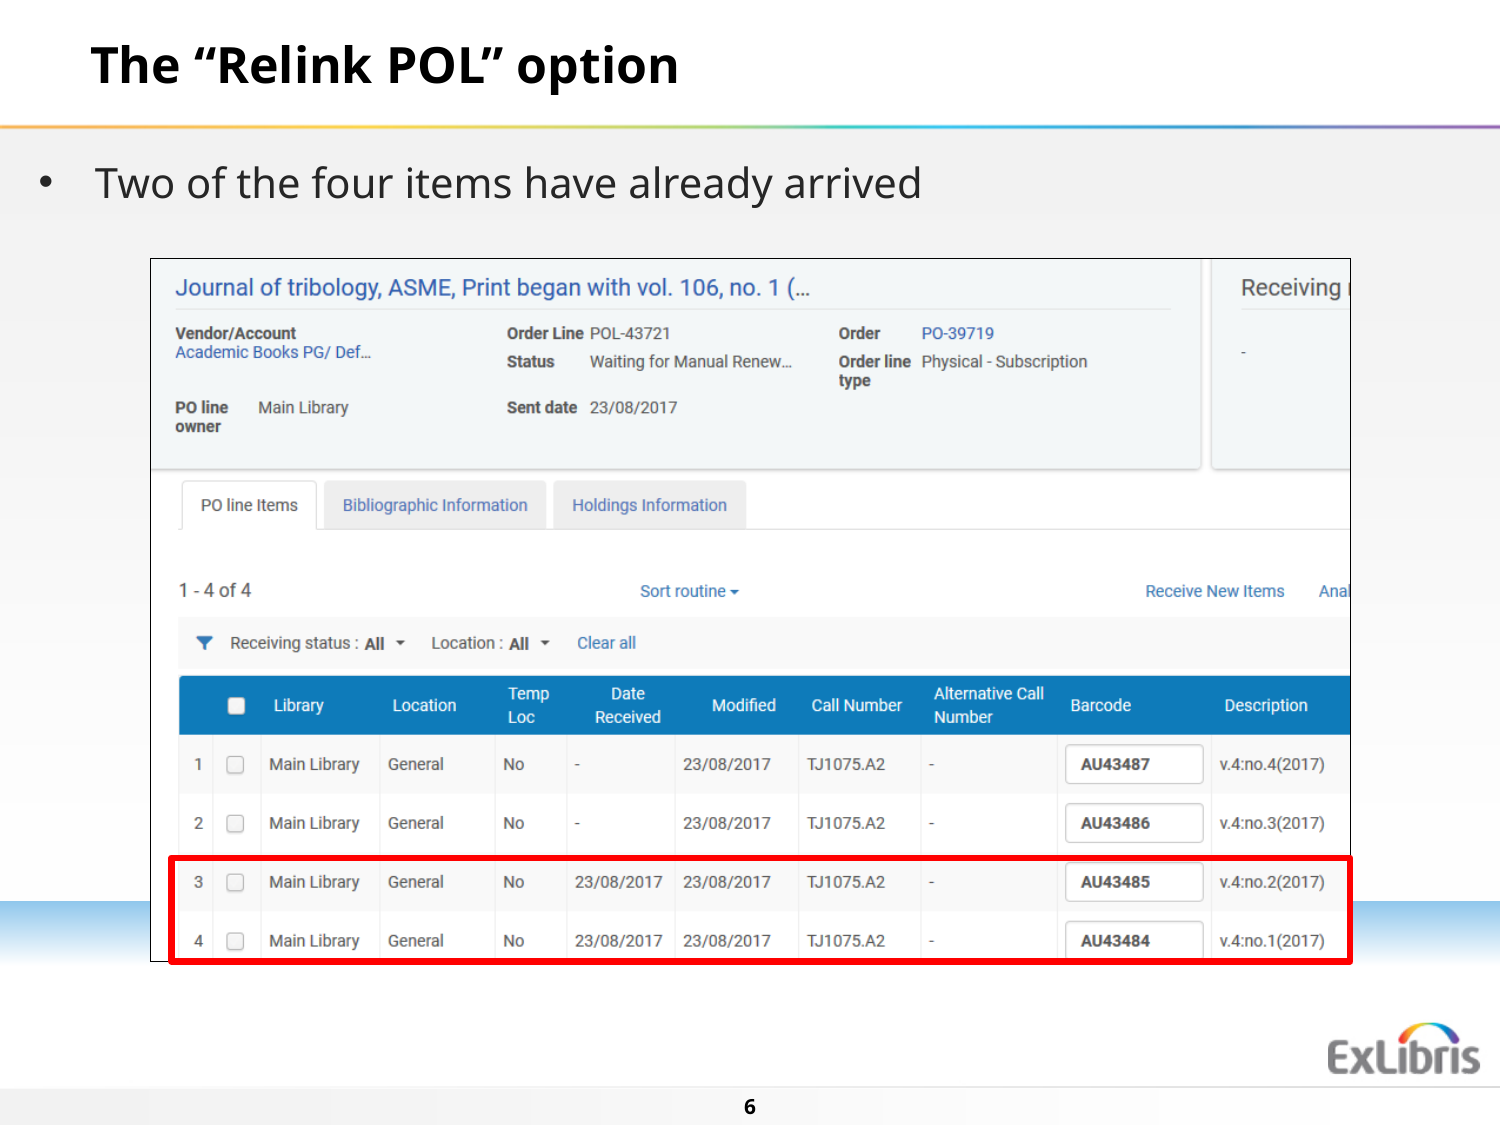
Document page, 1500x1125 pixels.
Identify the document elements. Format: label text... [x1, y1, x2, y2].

title The “Relink POL” option [74, 19, 1477, 108]
text_box [0, 901, 1500, 1014]
list Two of the four items have already arrived [23, 149, 1477, 244]
picture [0, 0, 1500, 962]
picture [0, 1014, 1500, 1125]
